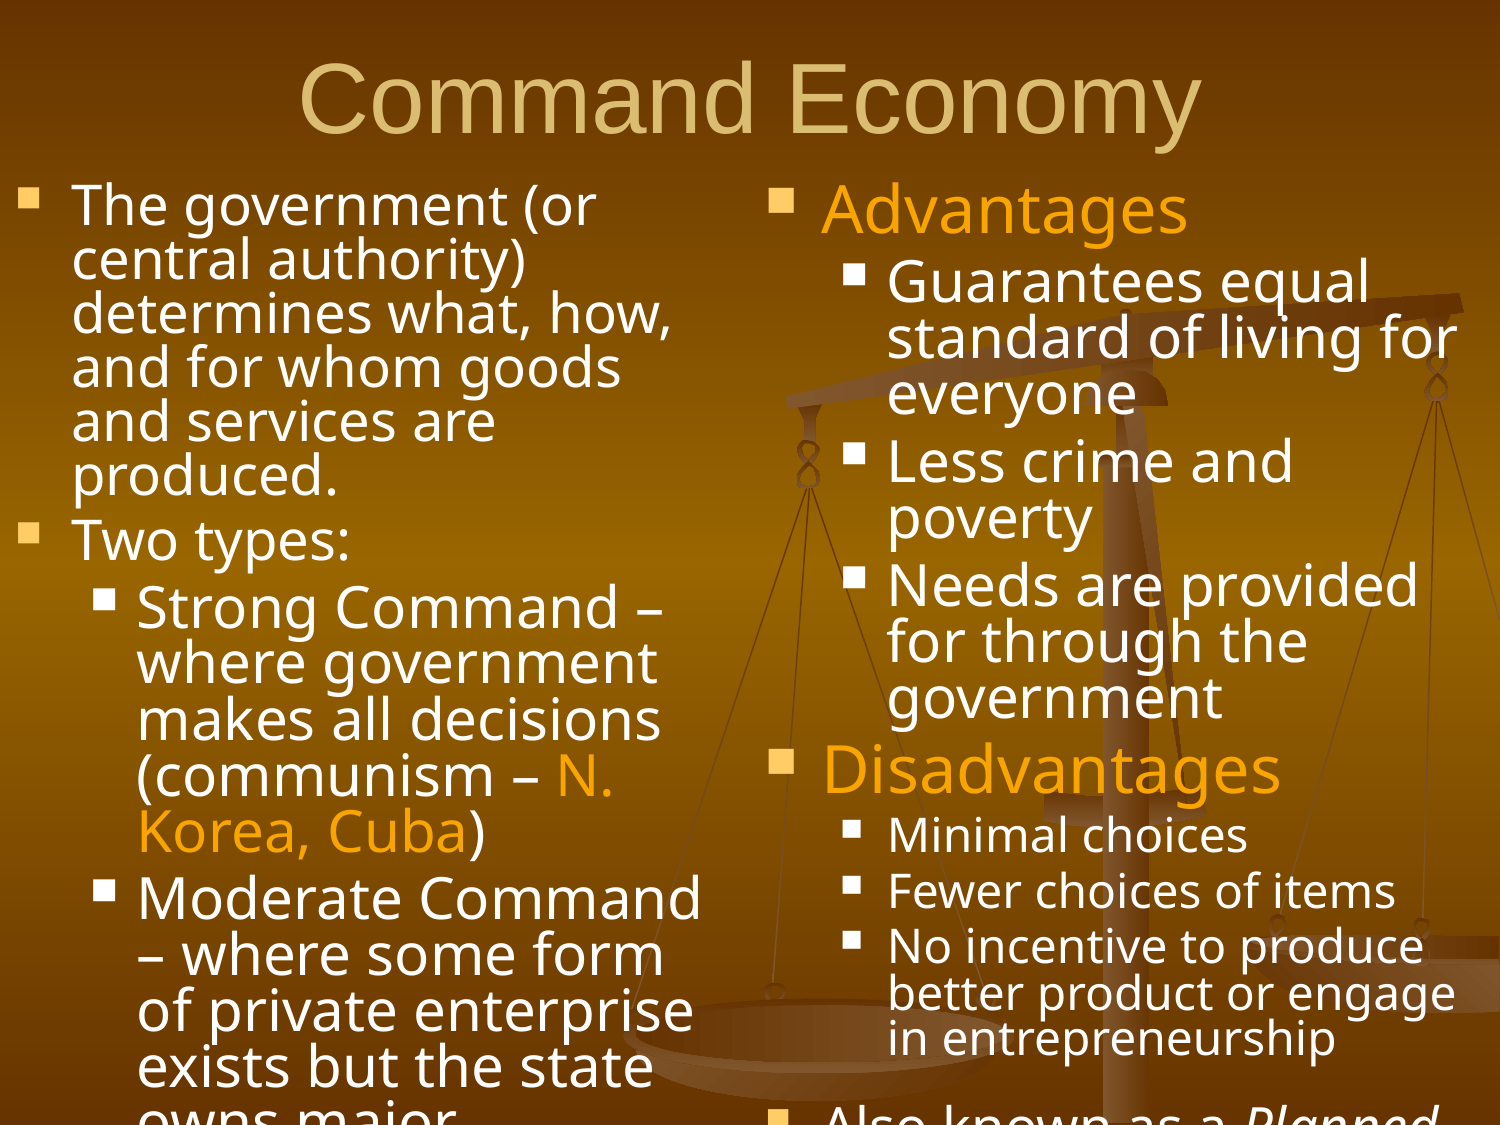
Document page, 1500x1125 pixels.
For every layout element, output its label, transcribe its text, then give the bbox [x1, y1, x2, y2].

list The government (or central authority) determines what, how, and for whom goods and services are produced. Two types: Strong Command – where government makes all decisions (communism – N. Korea, Cuba) Moderate Command – where some form of private enterprise exists but the state owns major resources (Russia, China?) [0, 174, 738, 1125]
list Advantages Guarantees equal standard of living for everyone Less crime and poverty Needs are provided for through the government Disadvantages Minimal choices Fewer choices of items No incentive to produce better product or engage in entrepreneurship Also known as a Planned or Managed Economy [750, 174, 1475, 1088]
title Command Economy [75, 0, 1425, 188]
